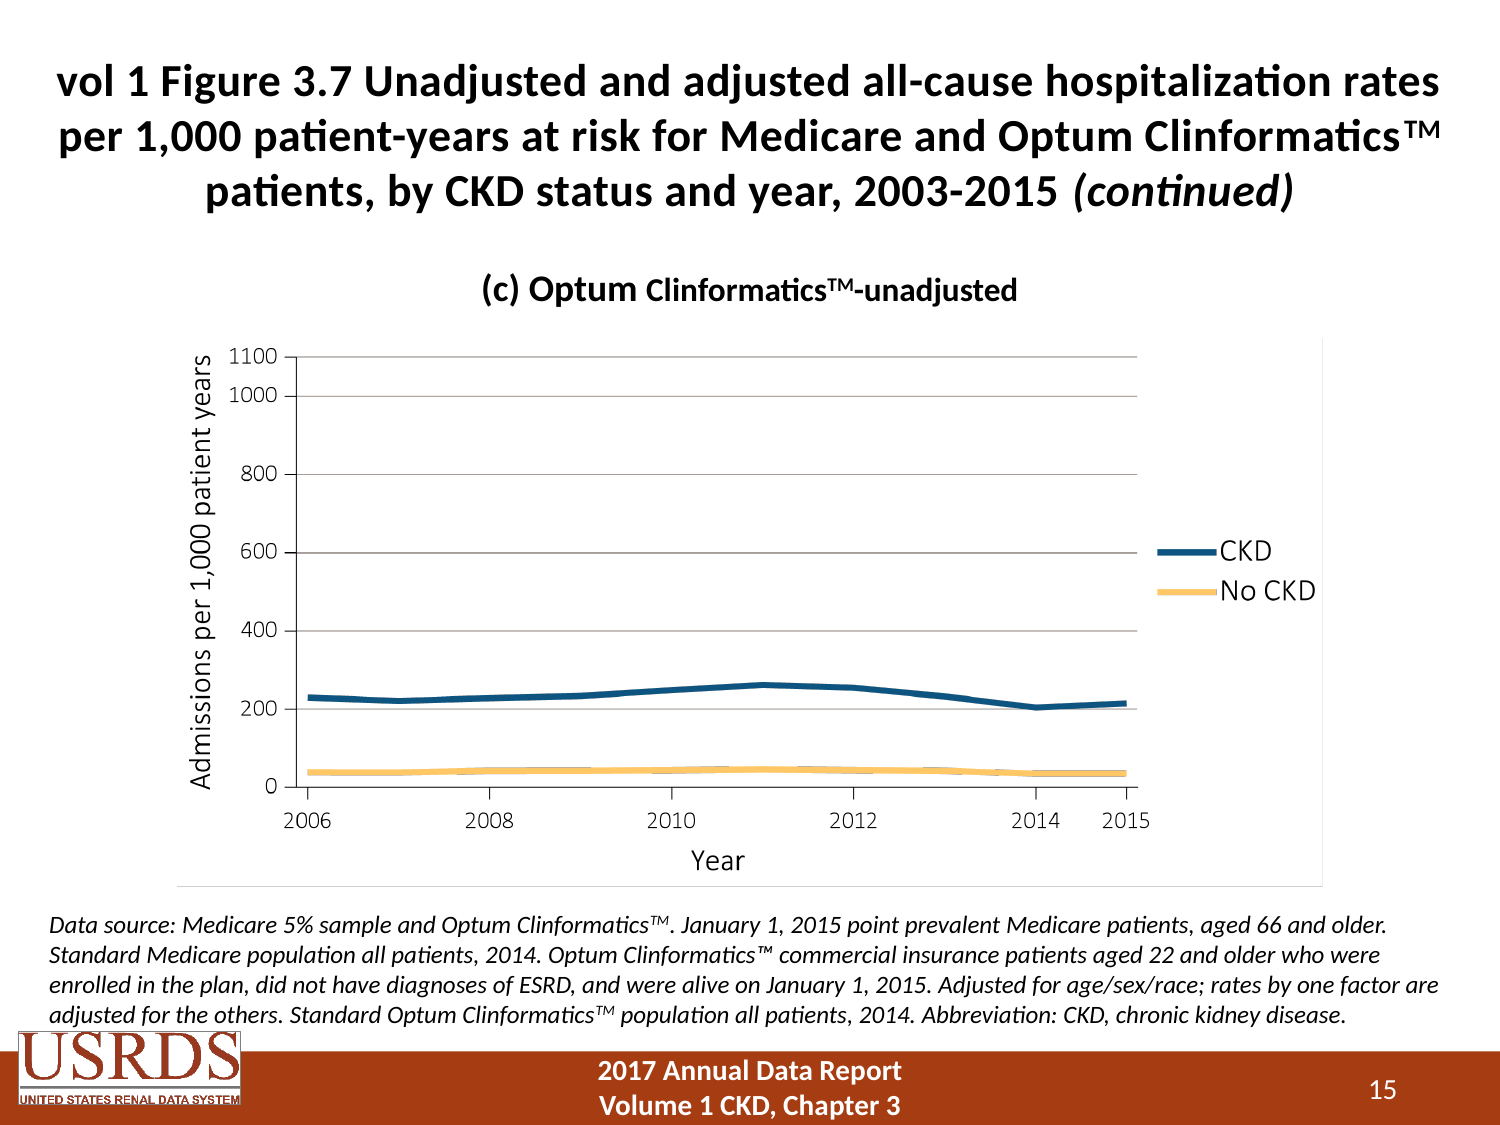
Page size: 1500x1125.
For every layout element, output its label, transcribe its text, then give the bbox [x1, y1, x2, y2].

picture [19, 1032, 240, 1104]
text_box Data source: Medicare 5% sample and Optum ClinformaticsTM. January 1, 2015 point prevalent Medicare patients, aged 66 and older. Standard Medicare population all patients, 2014. Optum Clinformatics™ commercial insurance patients aged 22 and older who were enrolled in the plan, did not have diagnoses of ESRD, and were alive on January 1, 2015. Adjusted for age/sex/race; rates by one factor are adjusted for the others. Standard Optum ClinformaticsTM population all patients, 2014. Abbreviation: CKD, chronic kidney disease. [34, 900, 1466, 1036]
text_box (c) Optum ClinformaticsTM-unadjusted [466, 256, 1034, 317]
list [175, 336, 1325, 888]
text_box vol 1 Figure 3.7 Unadjusted and adjusted all-cause hospitalization rates per 1,000 patient-years at risk for Medicare and Optum ClinformaticsTM patients, by CKD status and year, 2003-2015 (continued) [34, 43, 1466, 224]
slide_number 15 [1262, 1062, 1413, 1108]
